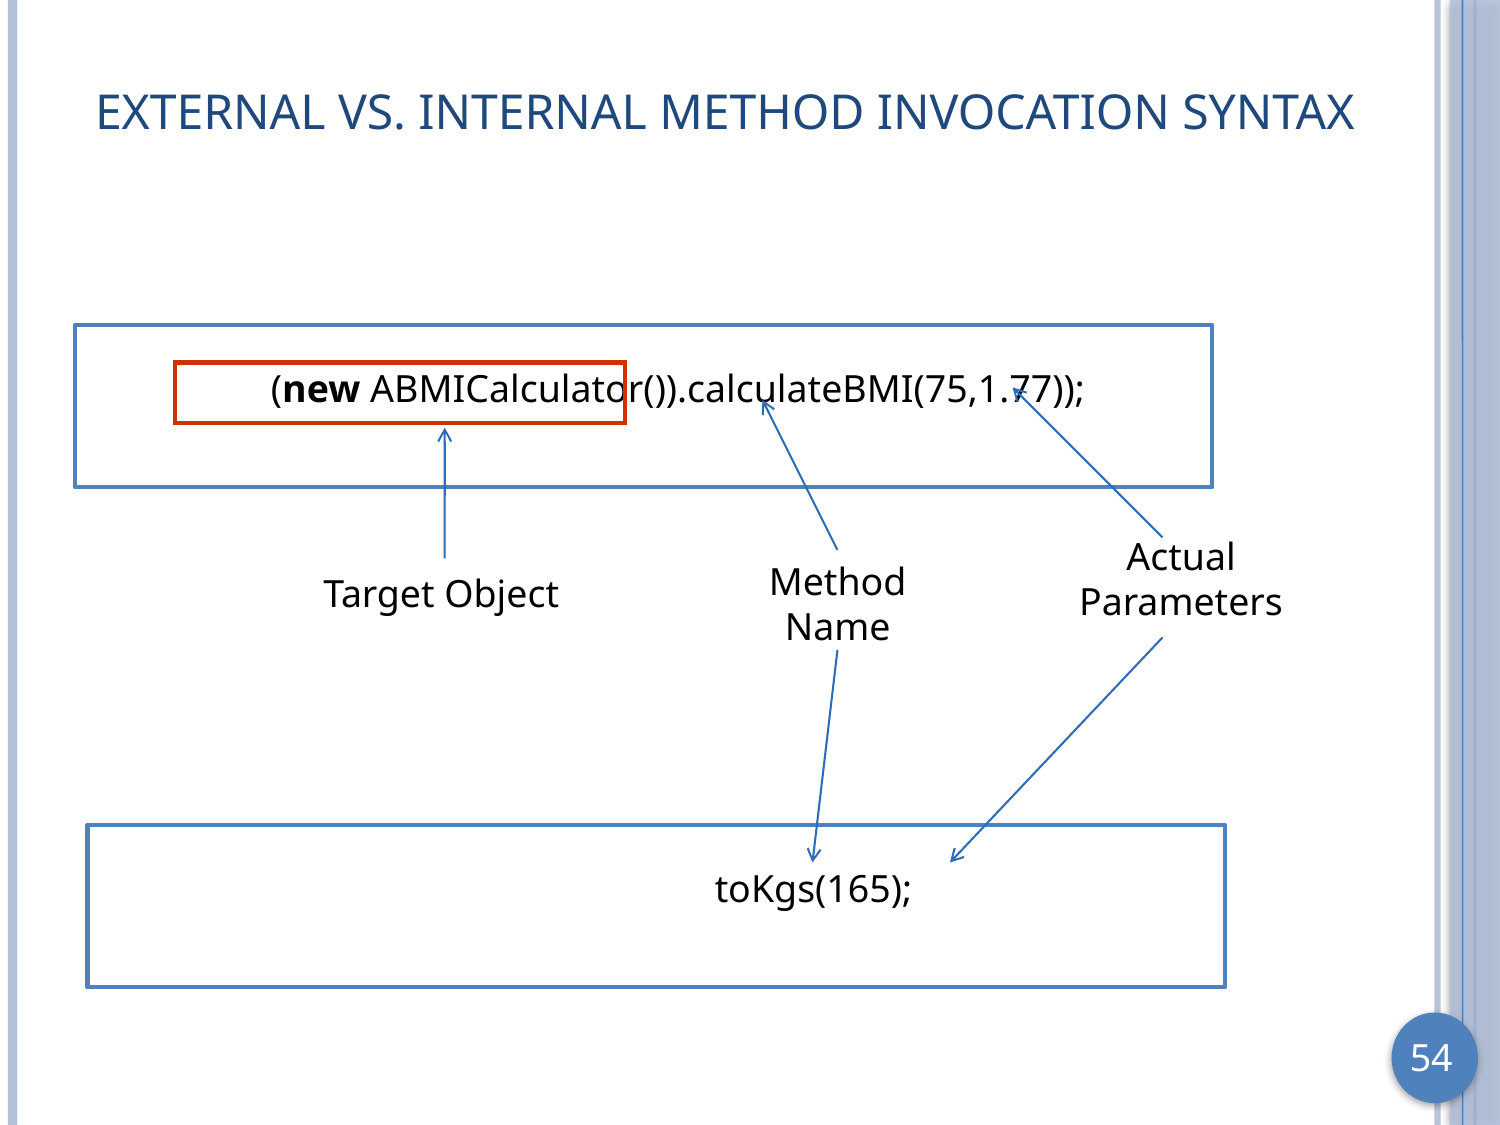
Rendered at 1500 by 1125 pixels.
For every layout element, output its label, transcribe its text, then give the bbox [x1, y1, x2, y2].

text_box [761, 399, 839, 551]
text_box toKgs(165); [699, 857, 1043, 918]
text_box [437, 427, 452, 559]
text_box Method Name [737, 550, 938, 656]
text_box (new ABMICalculator()).calculateBMI(75,1.77)); [256, 357, 1101, 418]
text_box [806, 649, 839, 863]
title External vs. Internal Method Invocation Syntax [75, 45, 1375, 175]
text_box [73, 323, 1214, 489]
text_box Actual Parameters [1024, 525, 1338, 631]
text_box [85, 823, 1227, 989]
text_box [174, 362, 625, 423]
text_box [1012, 387, 1164, 539]
text_box [949, 636, 1164, 863]
text_box Target Object [225, 562, 658, 623]
